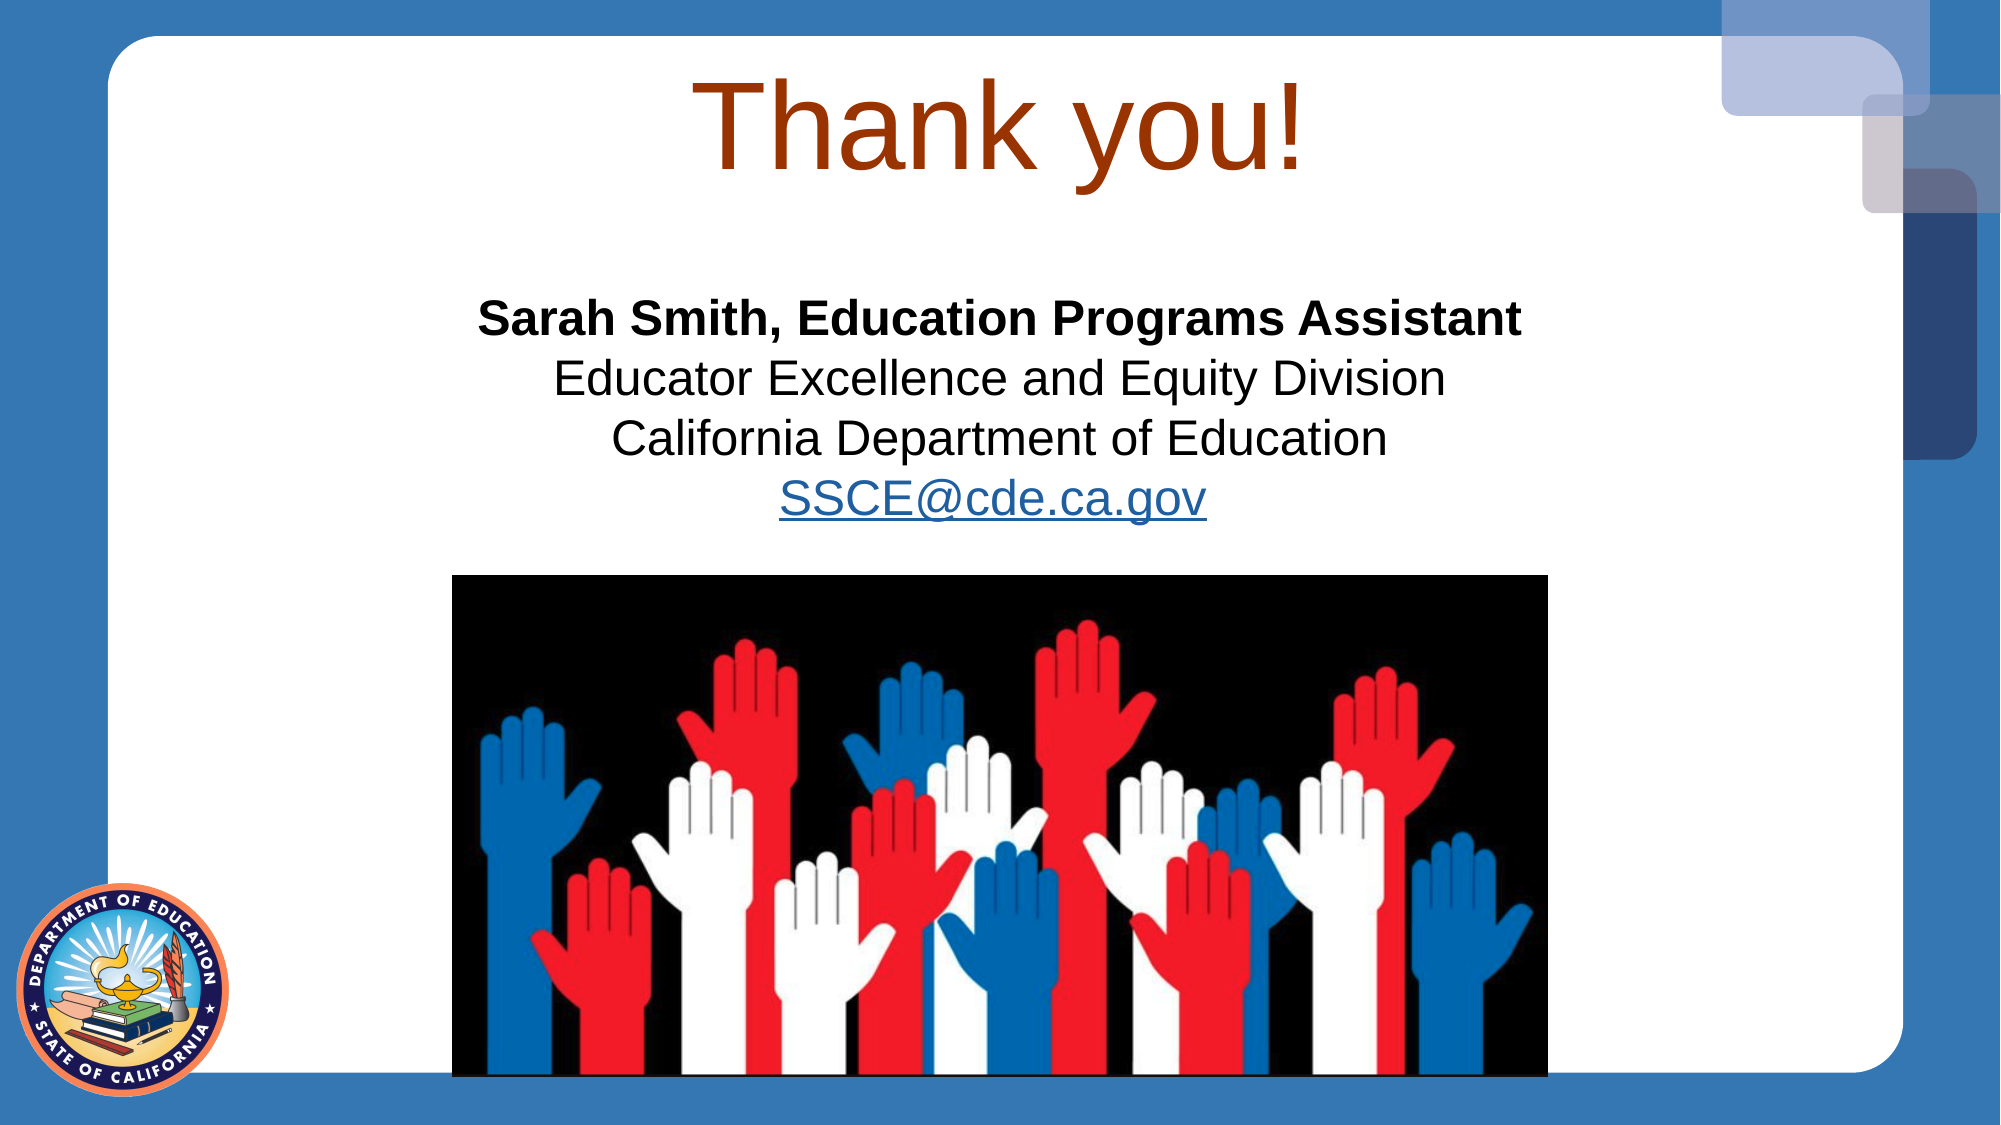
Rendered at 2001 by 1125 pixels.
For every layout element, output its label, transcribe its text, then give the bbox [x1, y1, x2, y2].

picture [16, 883, 229, 1097]
picture [452, 575, 1548, 1077]
title Thank you! [137, 48, 1863, 204]
list Sarah Smith, Education Programs Assistant Educator Excellence and Equity Division California Department of Education SSCE@cde.ca.gov [137, 278, 1863, 563]
